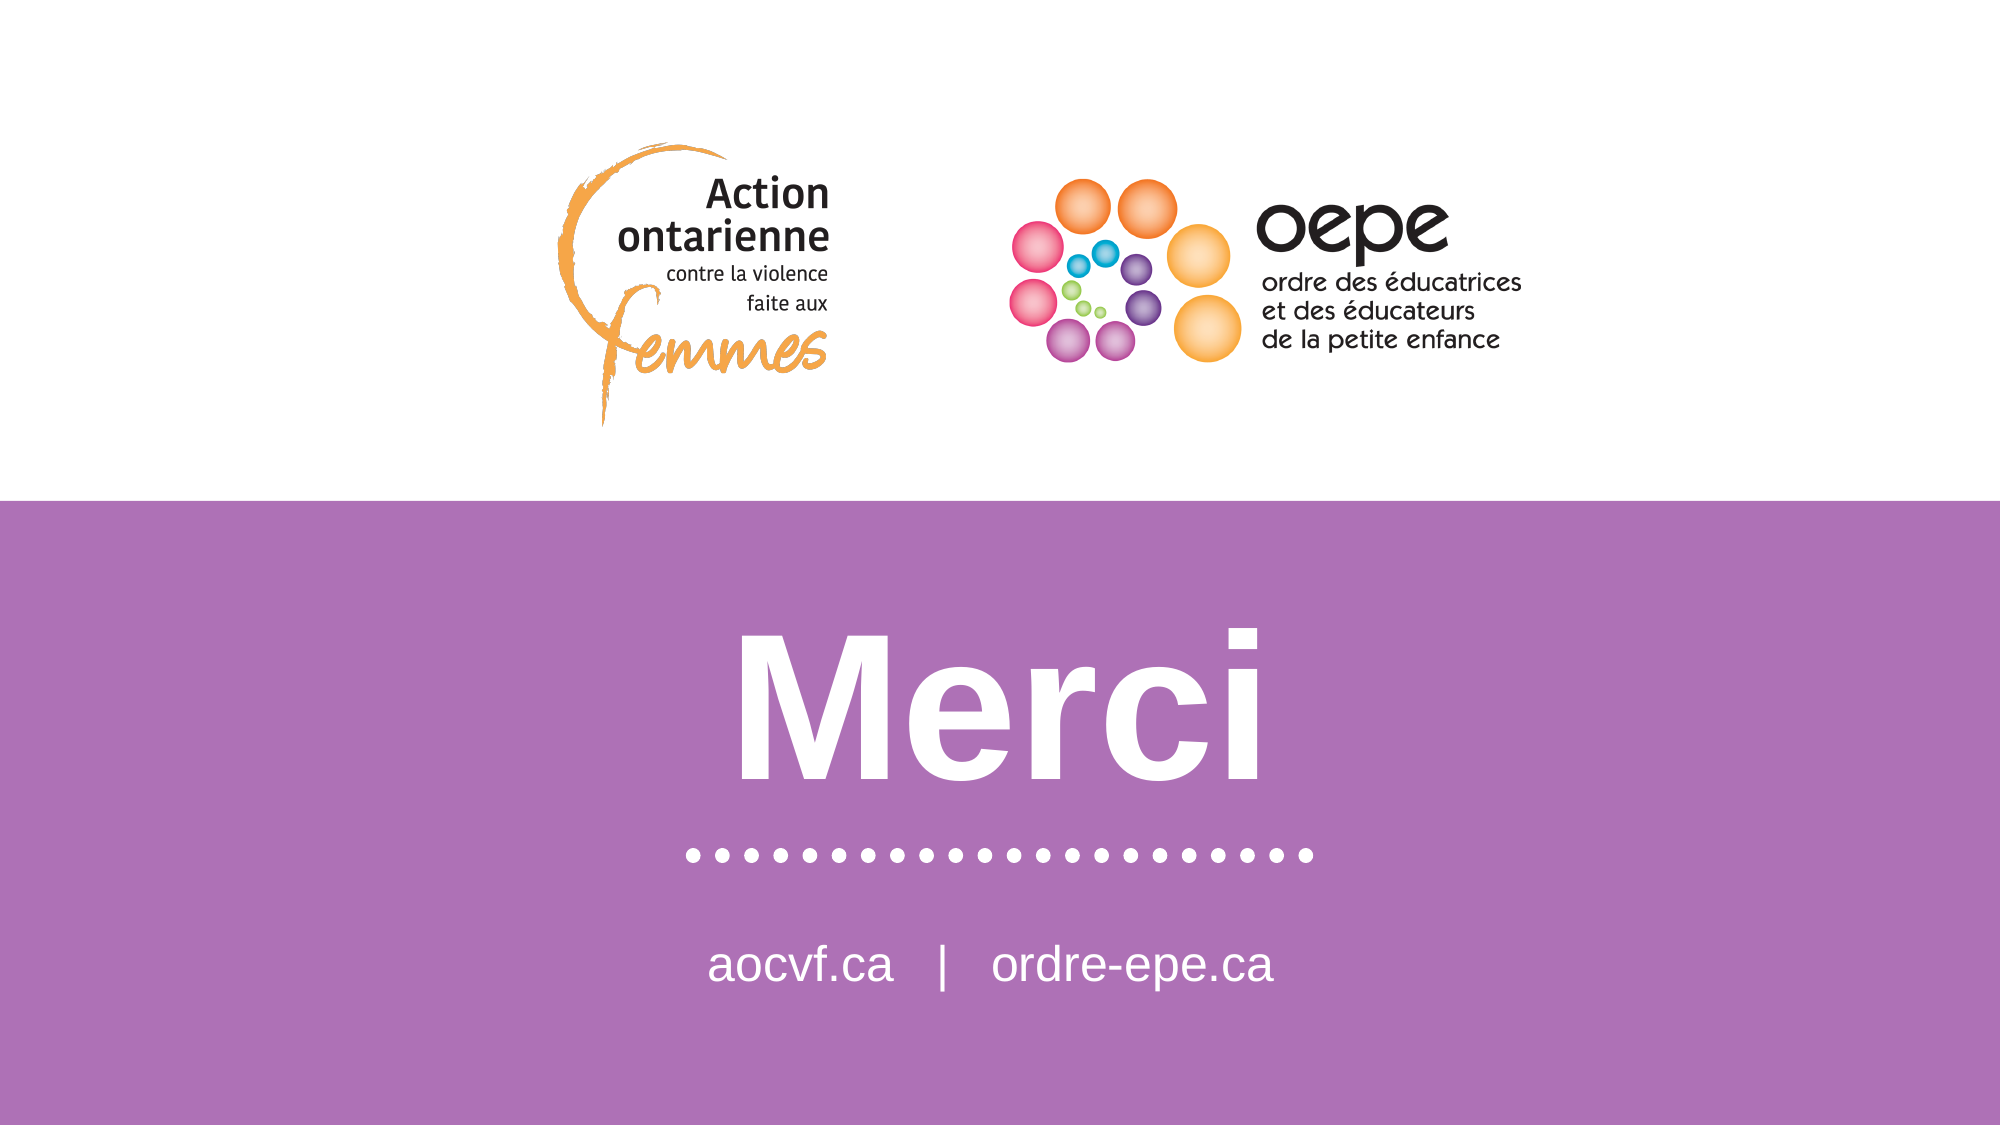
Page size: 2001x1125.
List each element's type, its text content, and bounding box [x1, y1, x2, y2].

text_box [0, 500, 2000, 547]
picture [500, 91, 886, 478]
picture [999, 175, 1531, 366]
text_box [0, 832, 2000, 1125]
text_box aocvf.ca | ordre-epe.ca [693, 924, 1388, 1000]
title Merci [0, 547, 2000, 832]
